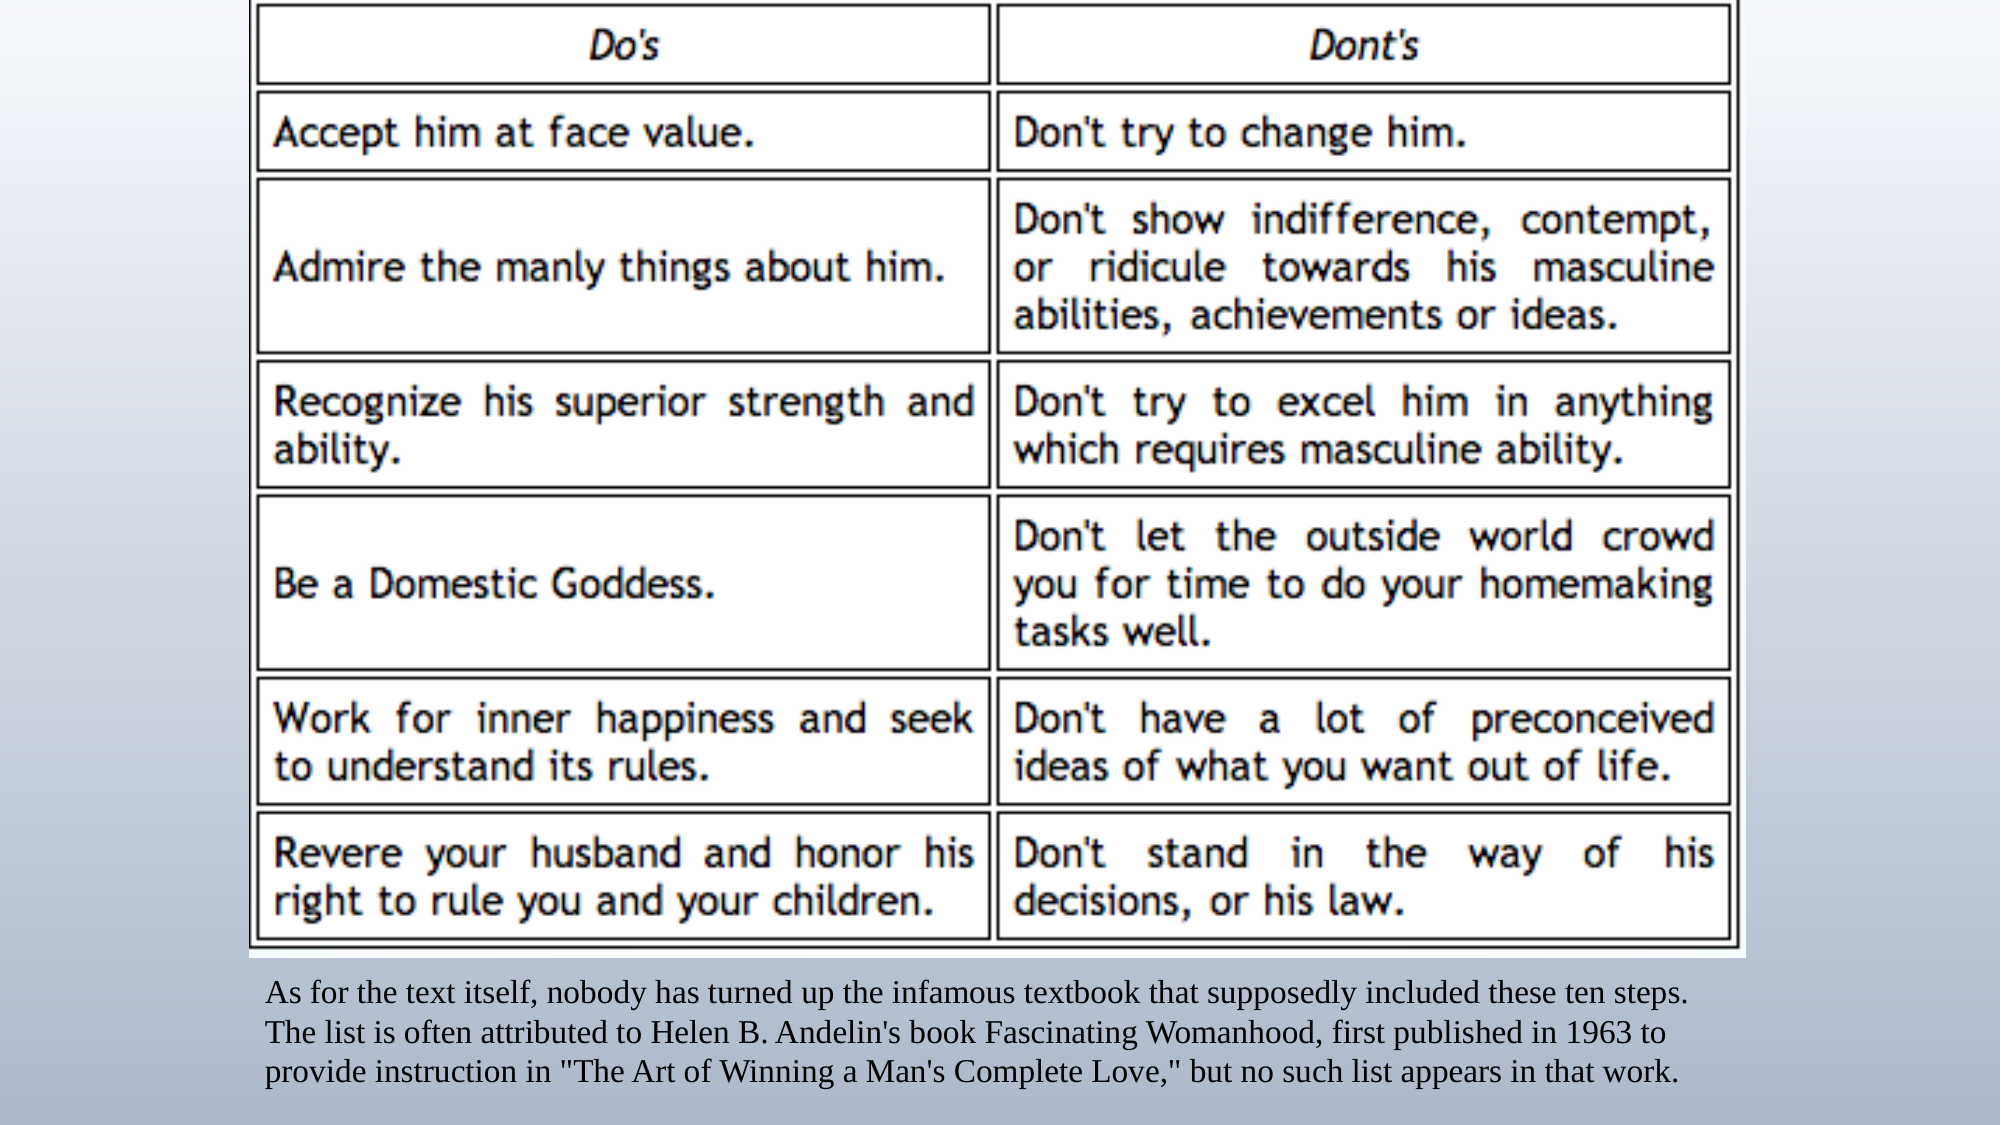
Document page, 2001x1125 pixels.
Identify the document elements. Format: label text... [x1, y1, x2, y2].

text_box As for the text itself, nobody has turned up the infamous textbook that supposedly included these ten steps. The list is often attributed to Helen B. Andelin's book Fascinating Womanhood, first published in 1963 to provide instruction in "The Art of Winning a Man's Complete Love," but no such list appears in that work. [249, 962, 1725, 1097]
picture [249, 0, 1746, 958]
